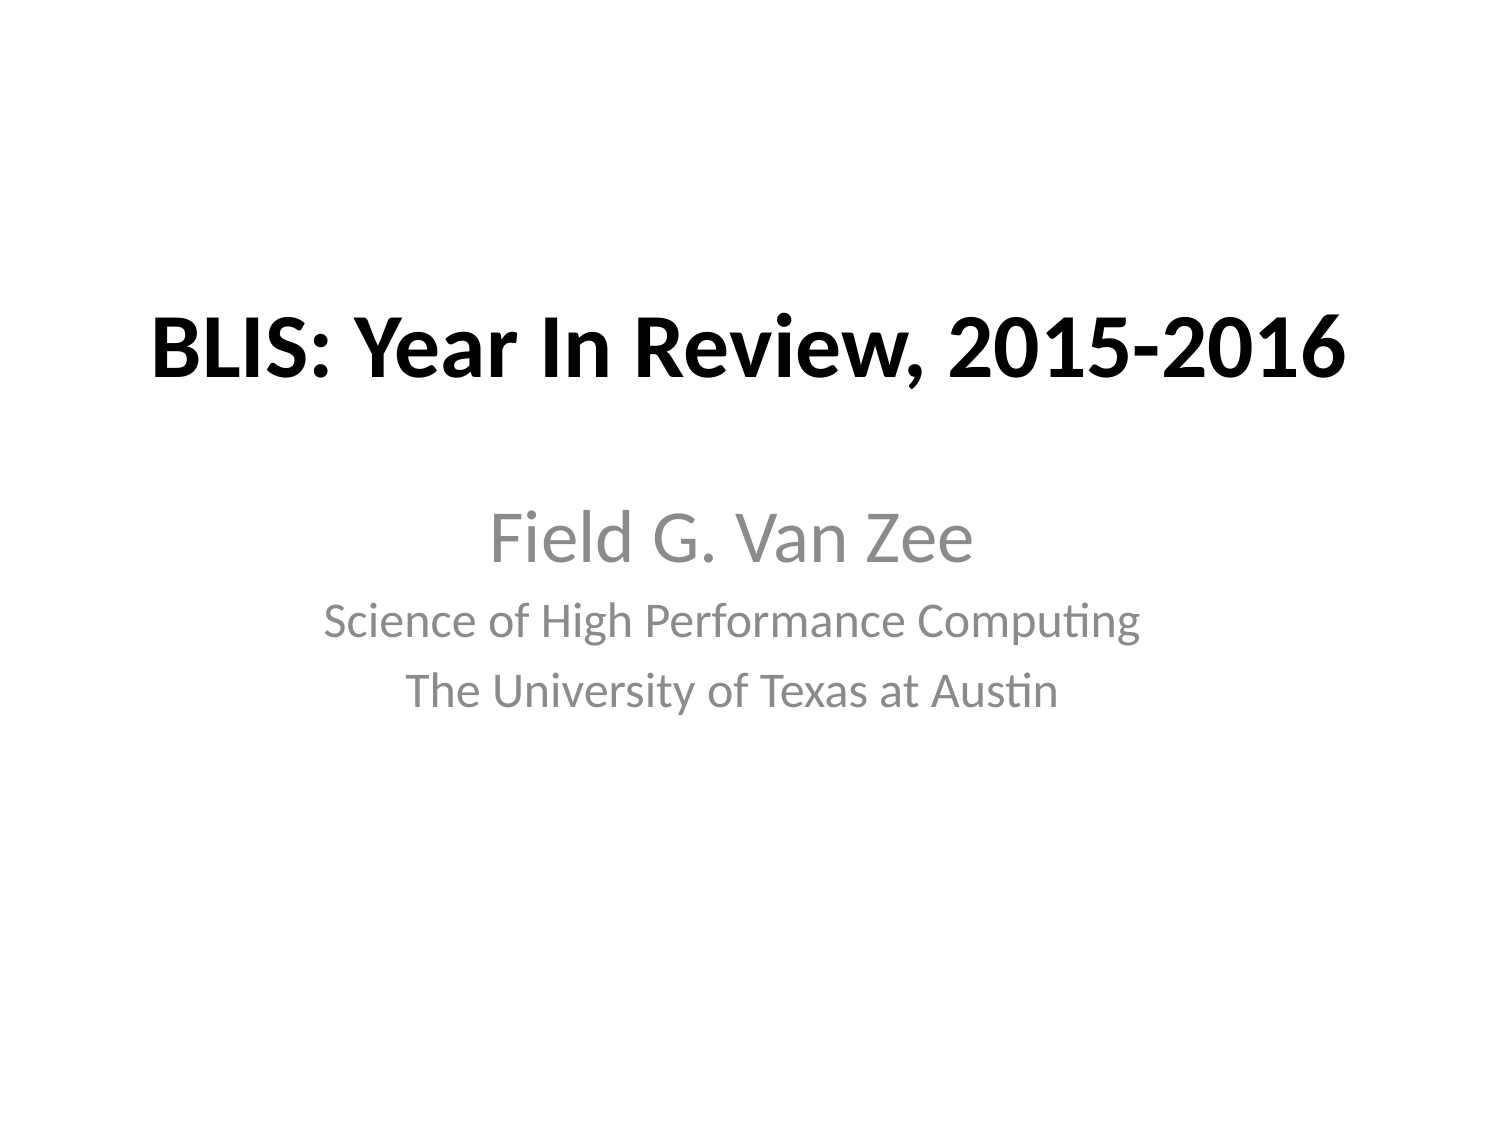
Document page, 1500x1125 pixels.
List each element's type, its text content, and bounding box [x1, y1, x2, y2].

title BLIS: Year In Review, 2015-2016 [112, 219, 1388, 461]
subtitle Field G. Van Zee Science of High Performance Computing The University of Texas at Austin [53, 479, 1412, 768]
